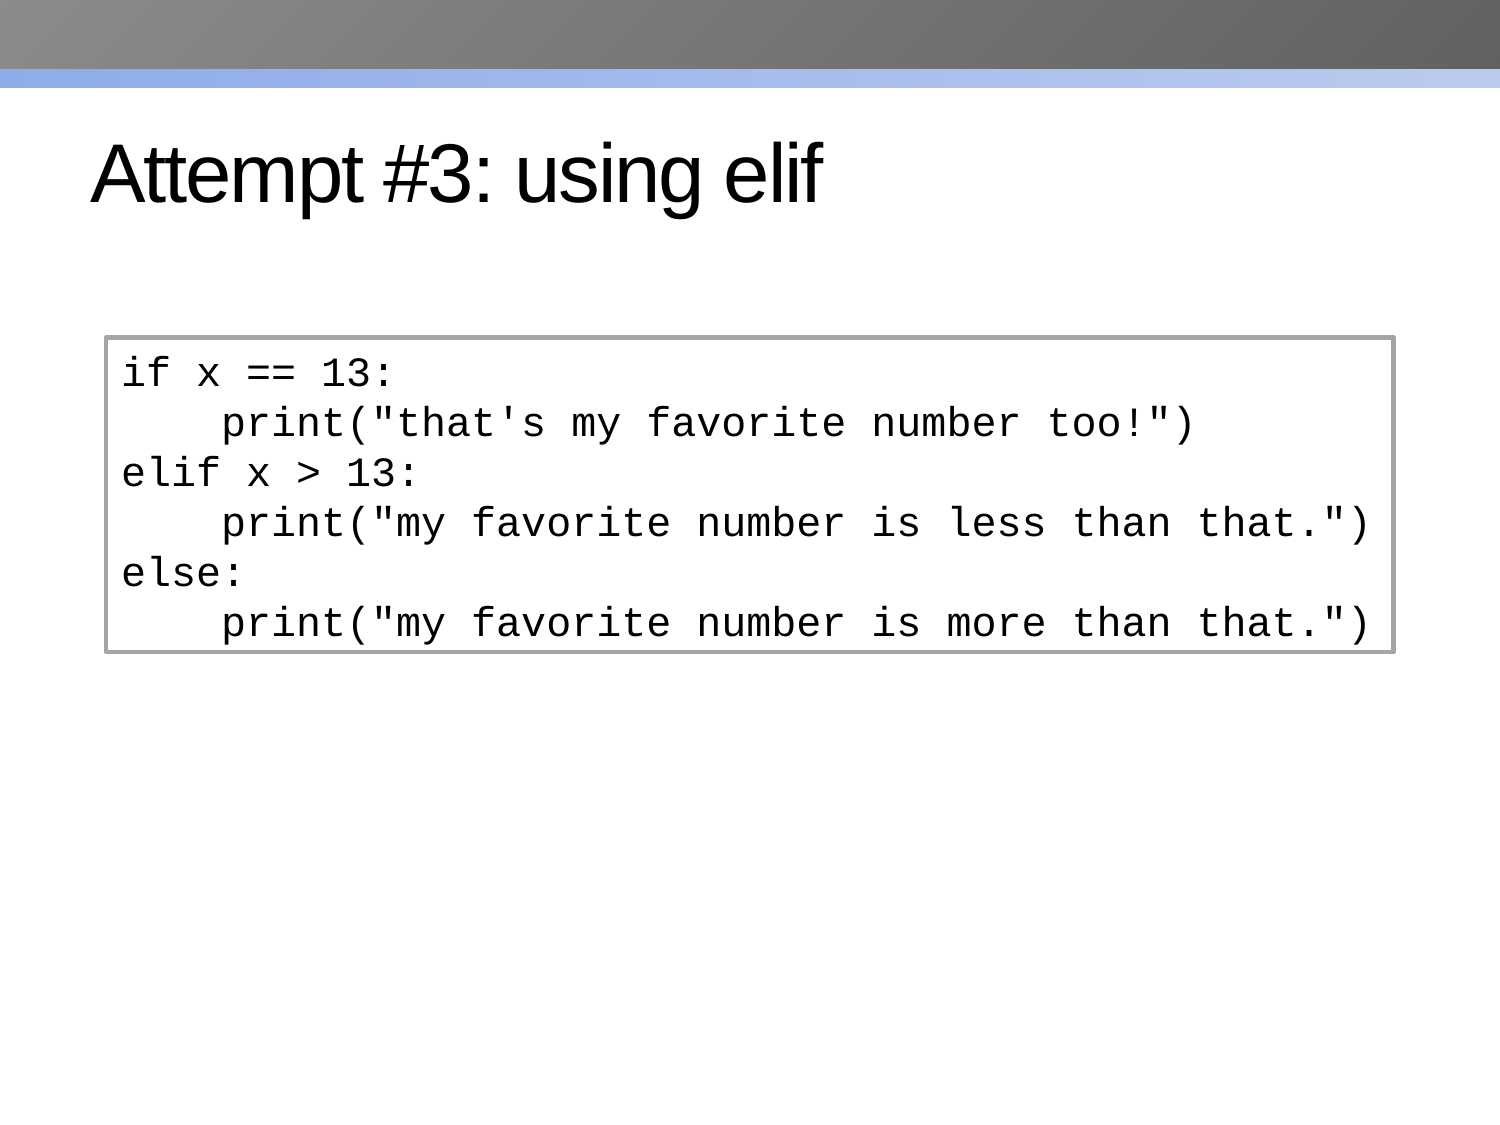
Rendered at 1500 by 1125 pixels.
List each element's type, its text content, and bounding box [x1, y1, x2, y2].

text_box if x == 13: print("that's my favorite number too!") elif x > 13: print("my favorite number is less than that.") else: print("my favorite number is more than that.") [104, 335, 1396, 654]
title Attempt #3: using elif [75, 87, 1425, 250]
